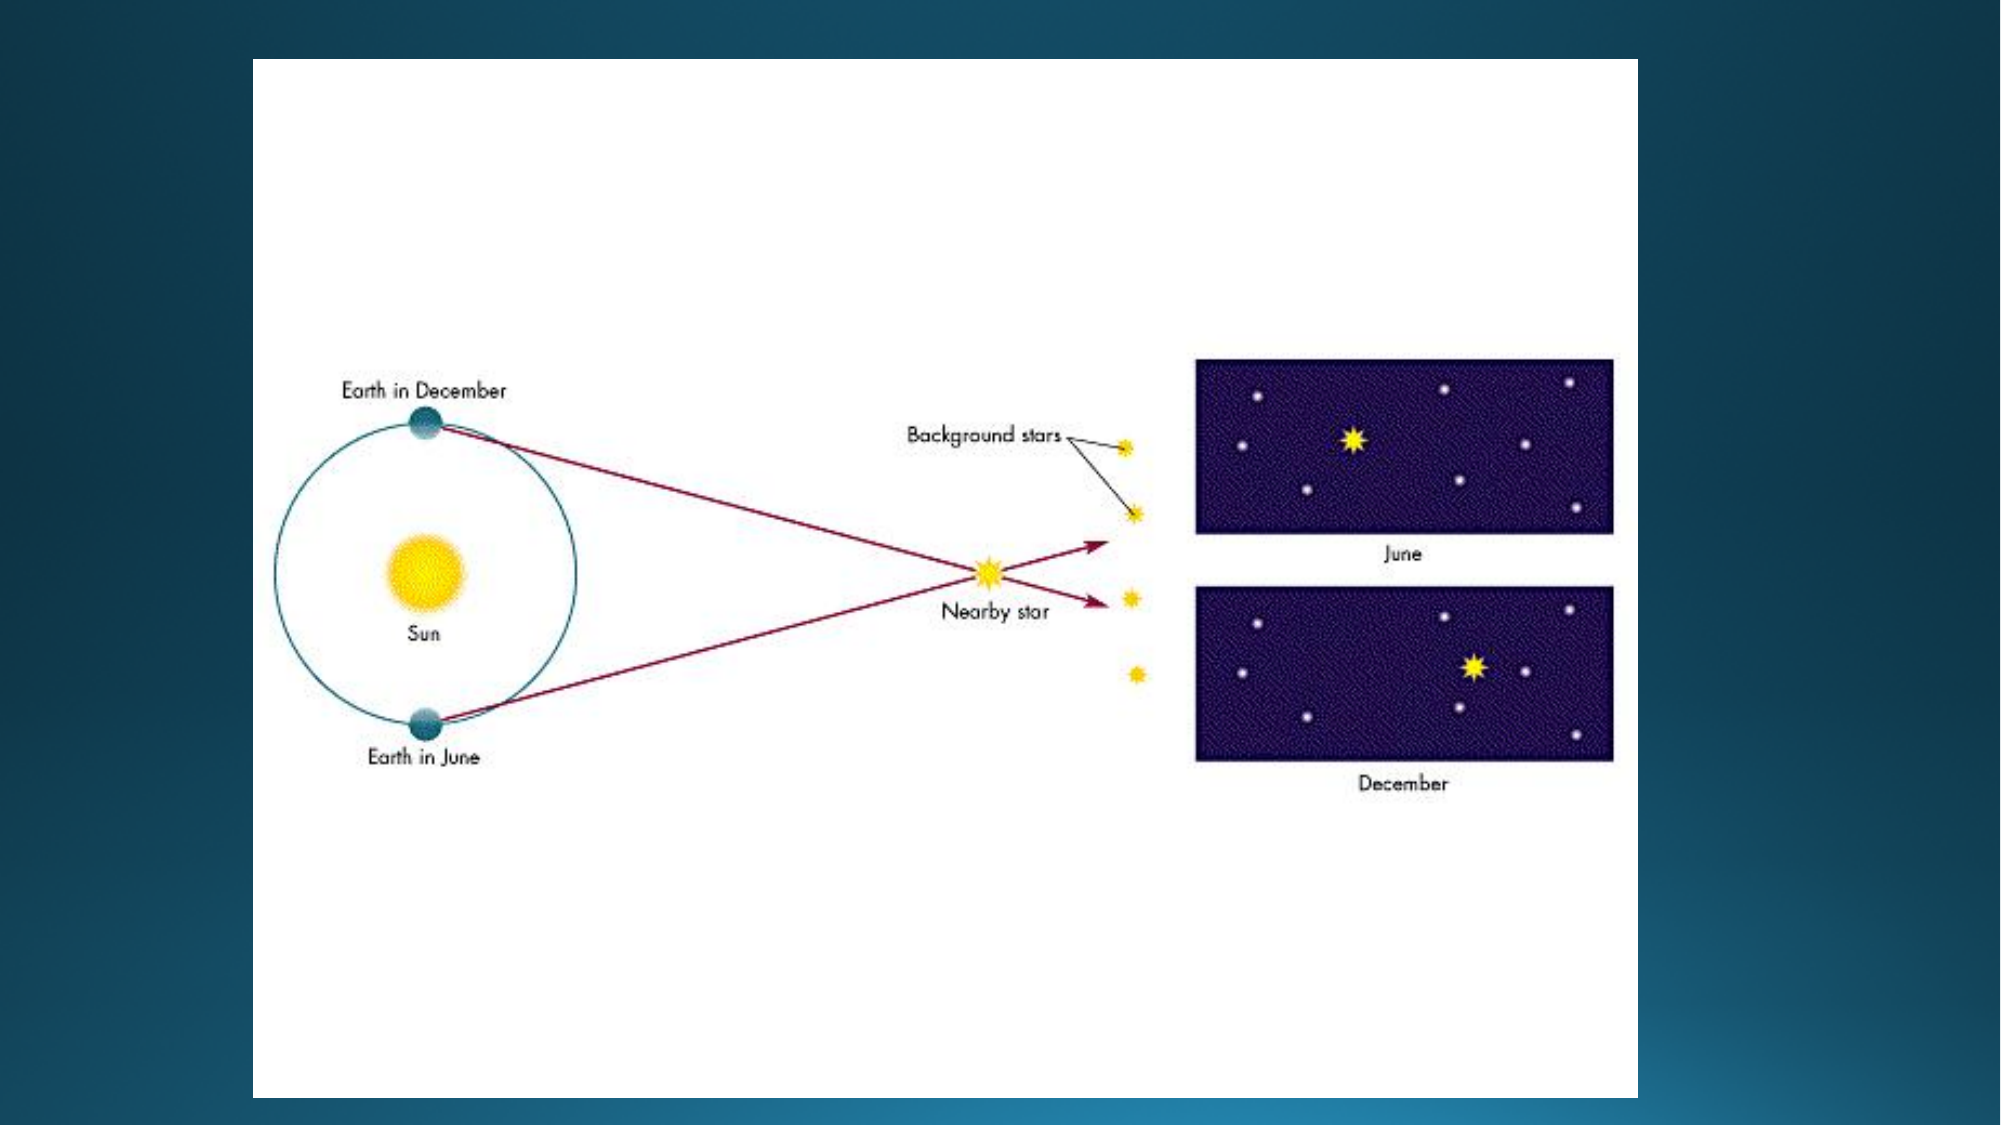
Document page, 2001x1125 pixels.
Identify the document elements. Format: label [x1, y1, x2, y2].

list [253, 59, 1638, 1098]
picture [0, 0, 2001, 1125]
